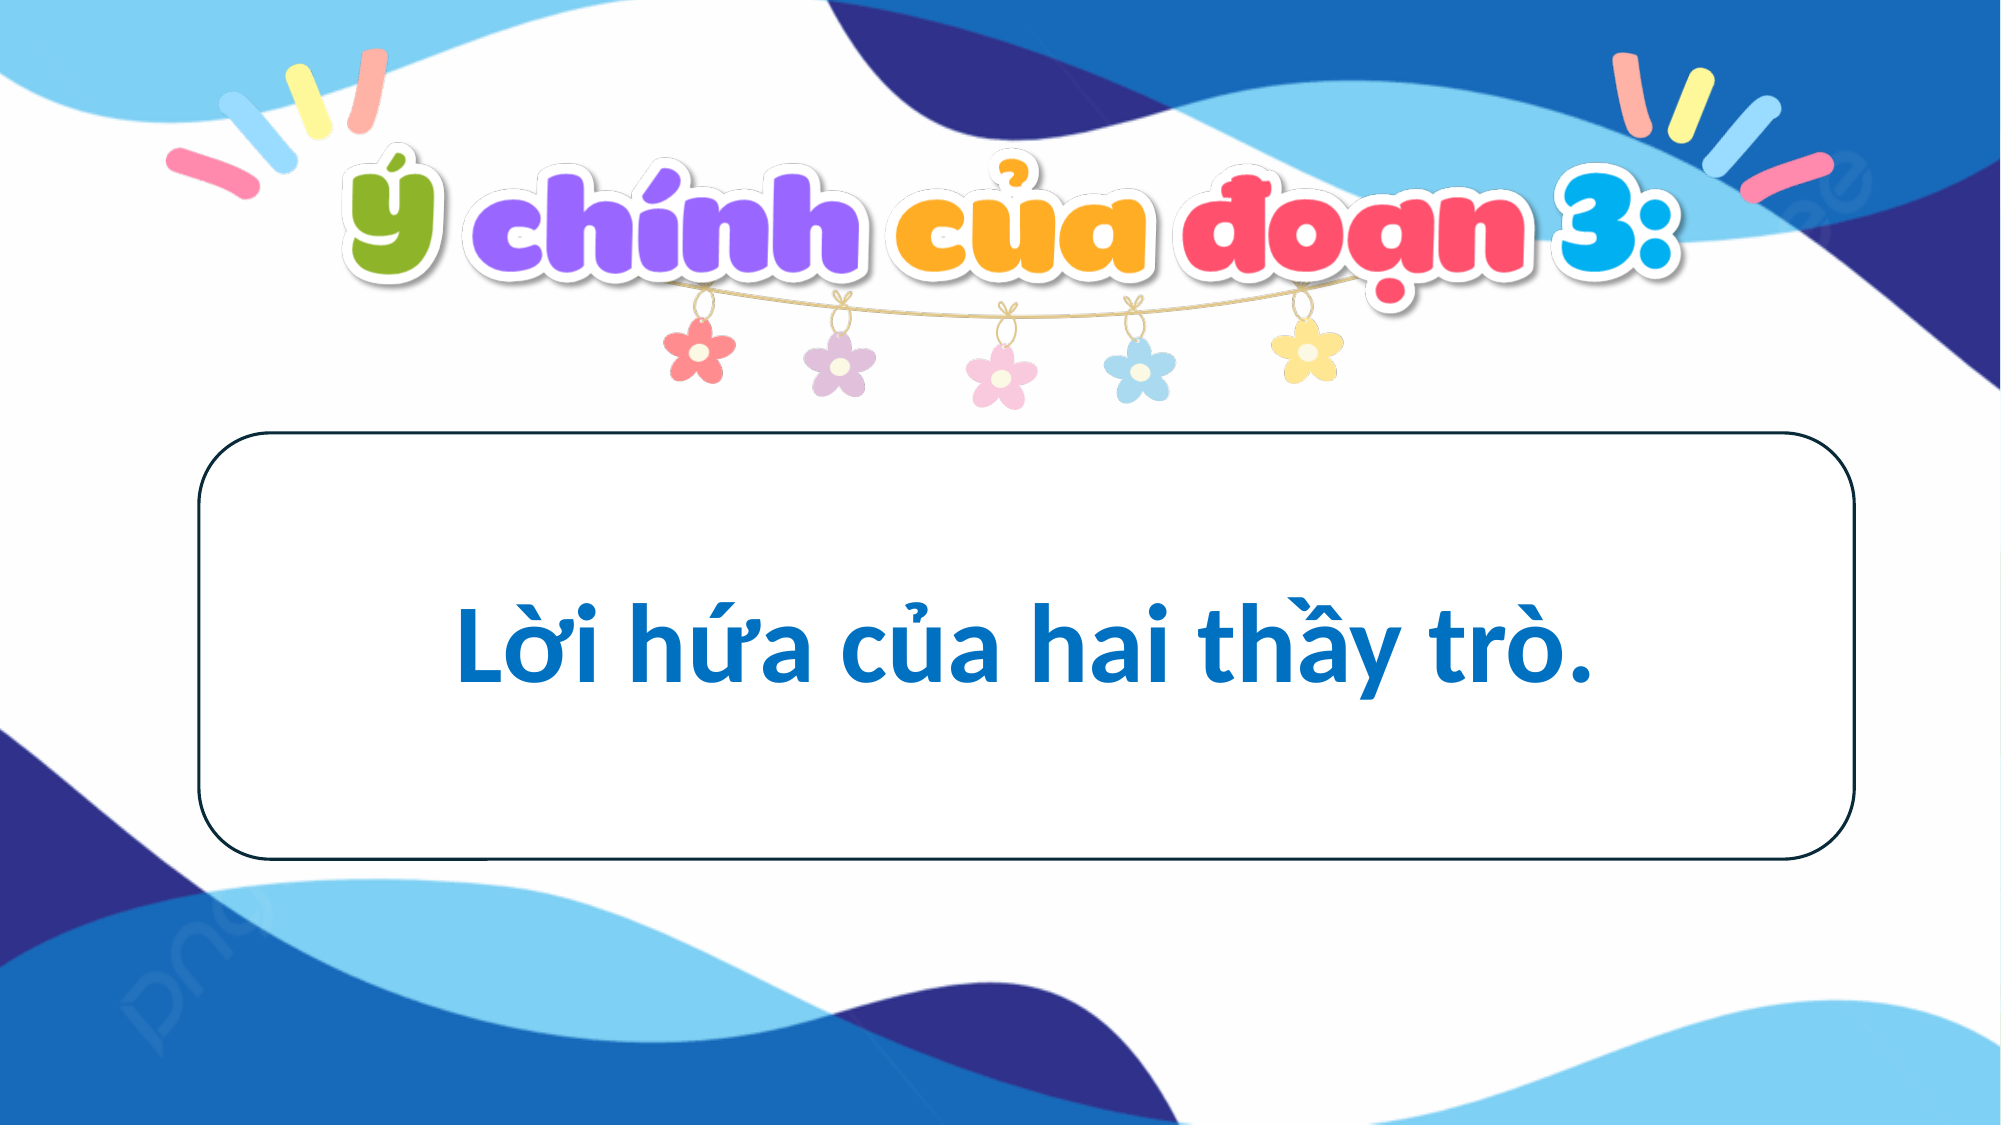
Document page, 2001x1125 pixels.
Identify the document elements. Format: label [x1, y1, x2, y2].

picture [0, 0, 2001, 1125]
text_box [198, 432, 1855, 860]
